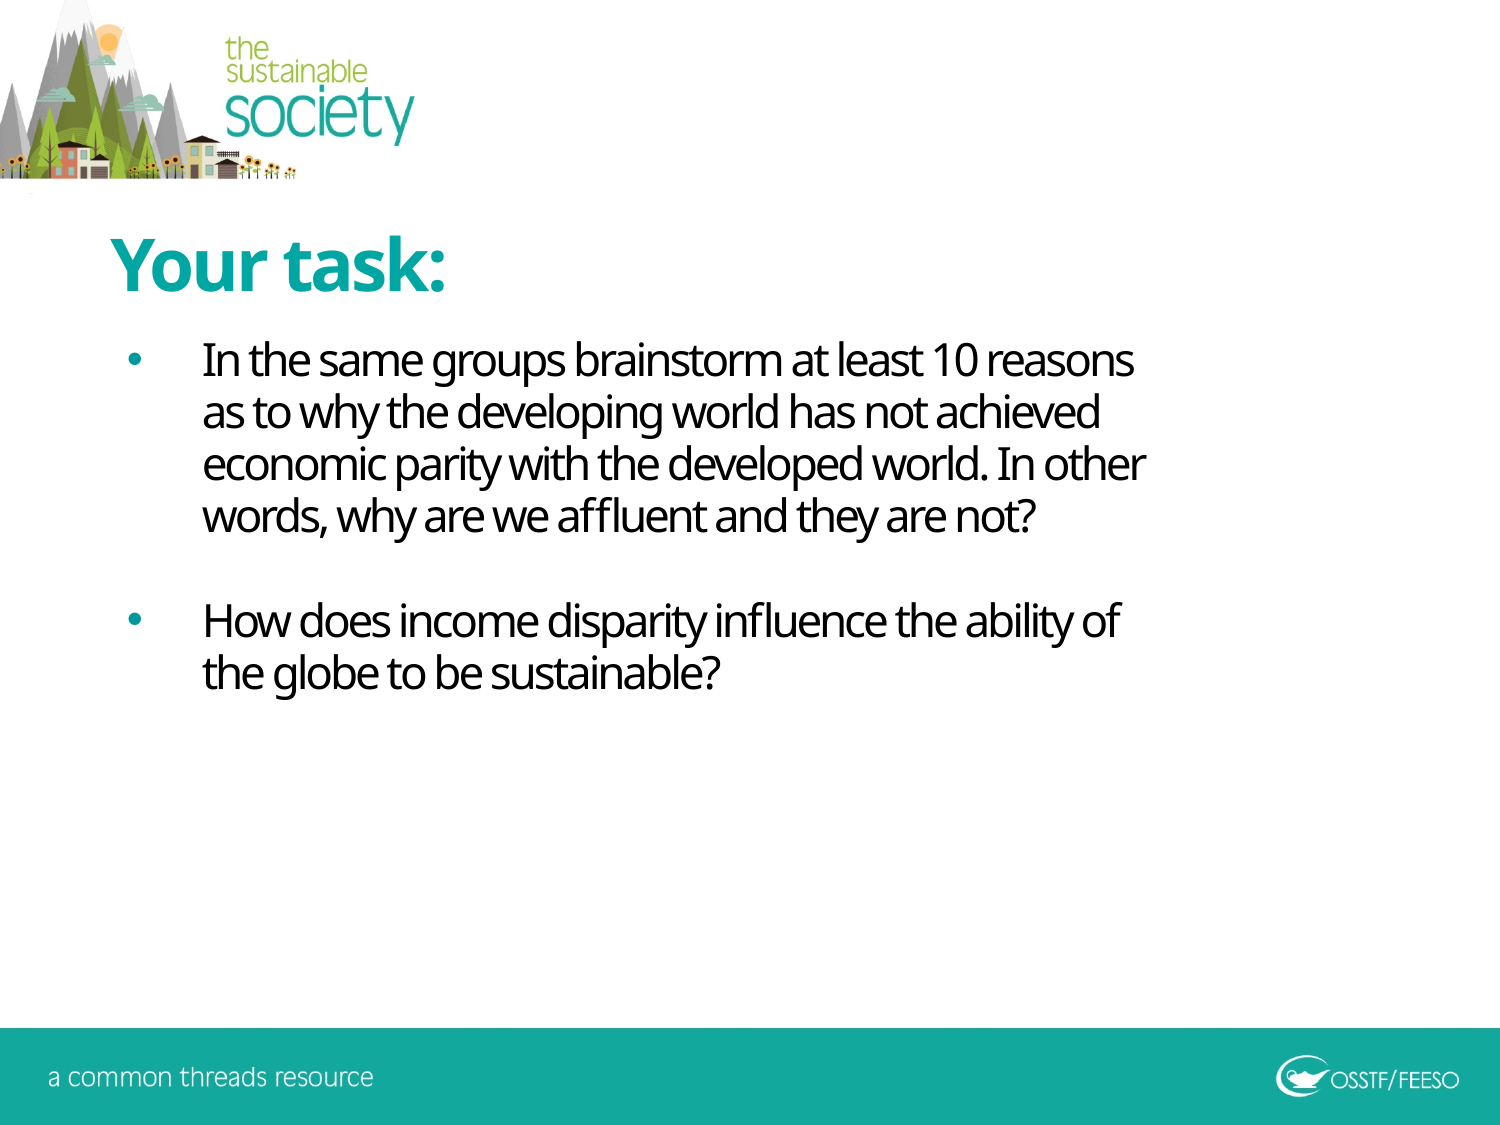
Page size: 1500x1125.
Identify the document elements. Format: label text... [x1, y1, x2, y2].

text_box In the same groups brainstorm at least 10 reasons as to why the developing world has not achieved economic parity with the developed world. In other words, why are we affluent and they are not? How does income disparity influence the ability of the globe to be sustainable? [112, 326, 1164, 976]
picture [0, 0, 1500, 1125]
text_box Your task: [95, 231, 1294, 303]
